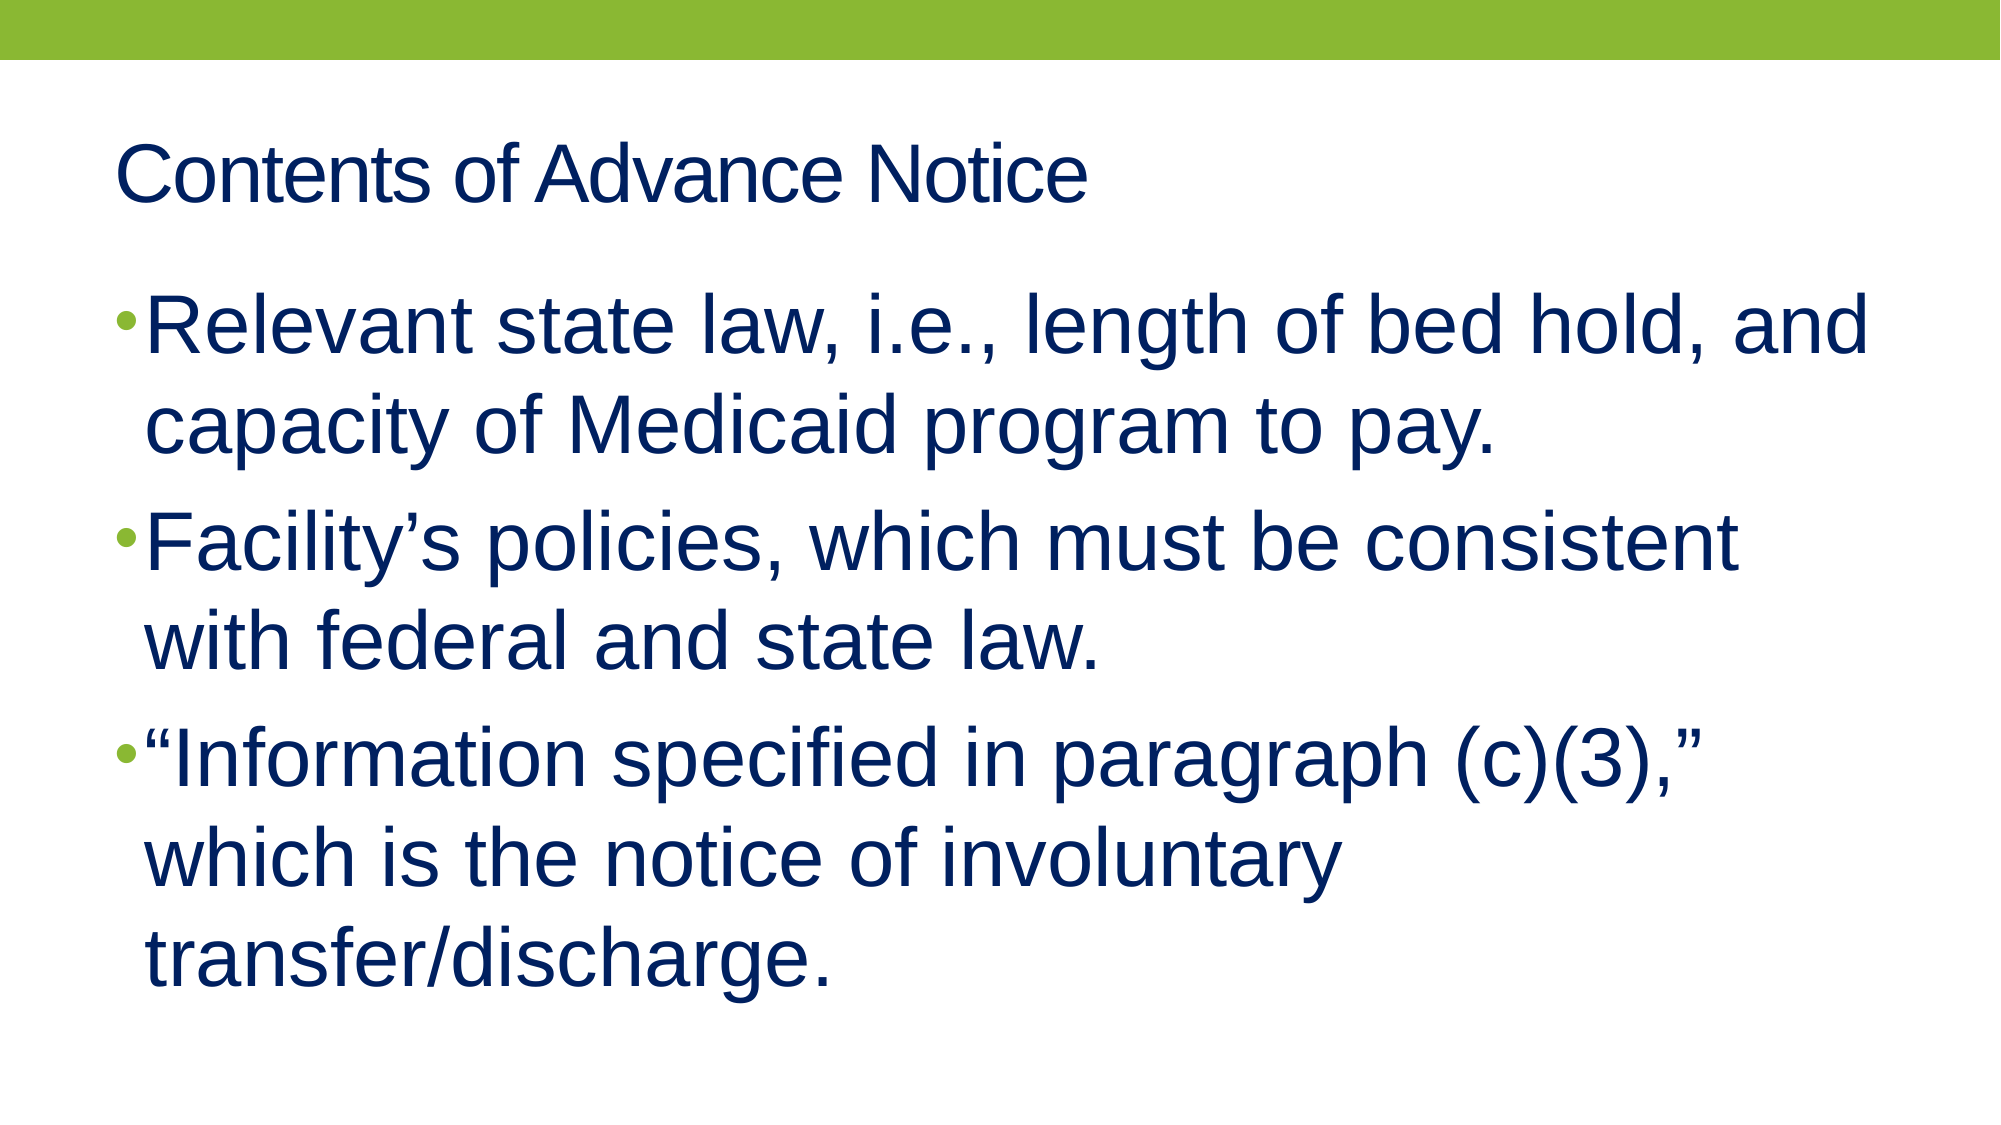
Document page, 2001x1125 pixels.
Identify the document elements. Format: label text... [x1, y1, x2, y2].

list Relevant state law, i.e., length of bed hold, and capacity of Medicaid program to pay. Facility’s policies, which must be consistent with federal and state law. “Information specified in paragraph (c)(3),” which is the notice of involuntary transfer/discharge. [99, 262, 1901, 1063]
title Contents of Advance Notice [99, 87, 1900, 250]
